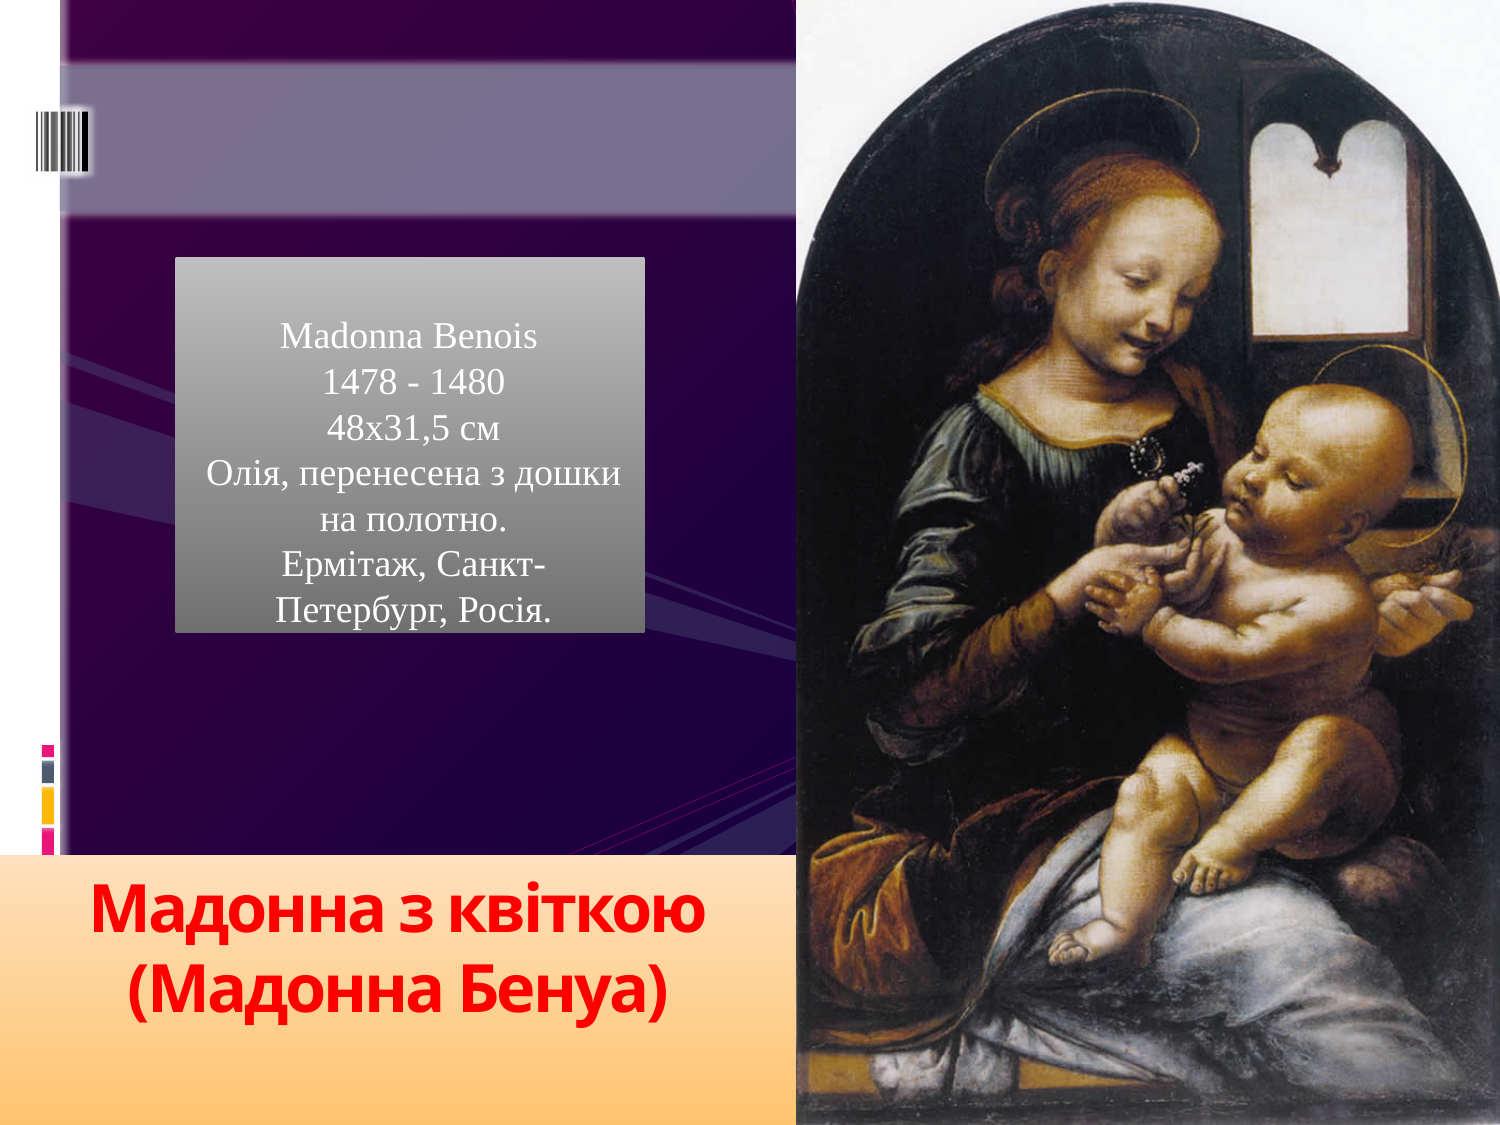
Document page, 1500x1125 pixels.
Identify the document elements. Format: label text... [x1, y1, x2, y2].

picture [796, 0, 1500, 1125]
list Madonna Benois 1478 - 1480 48х31,5 см Олія, перенесена з дошки на полотно. Ермітаж, Санкт-Петербург, Росія. [175, 257, 645, 634]
title Мадонна з квіткою (Мадонна Бенуа) [0, 855, 787, 1125]
